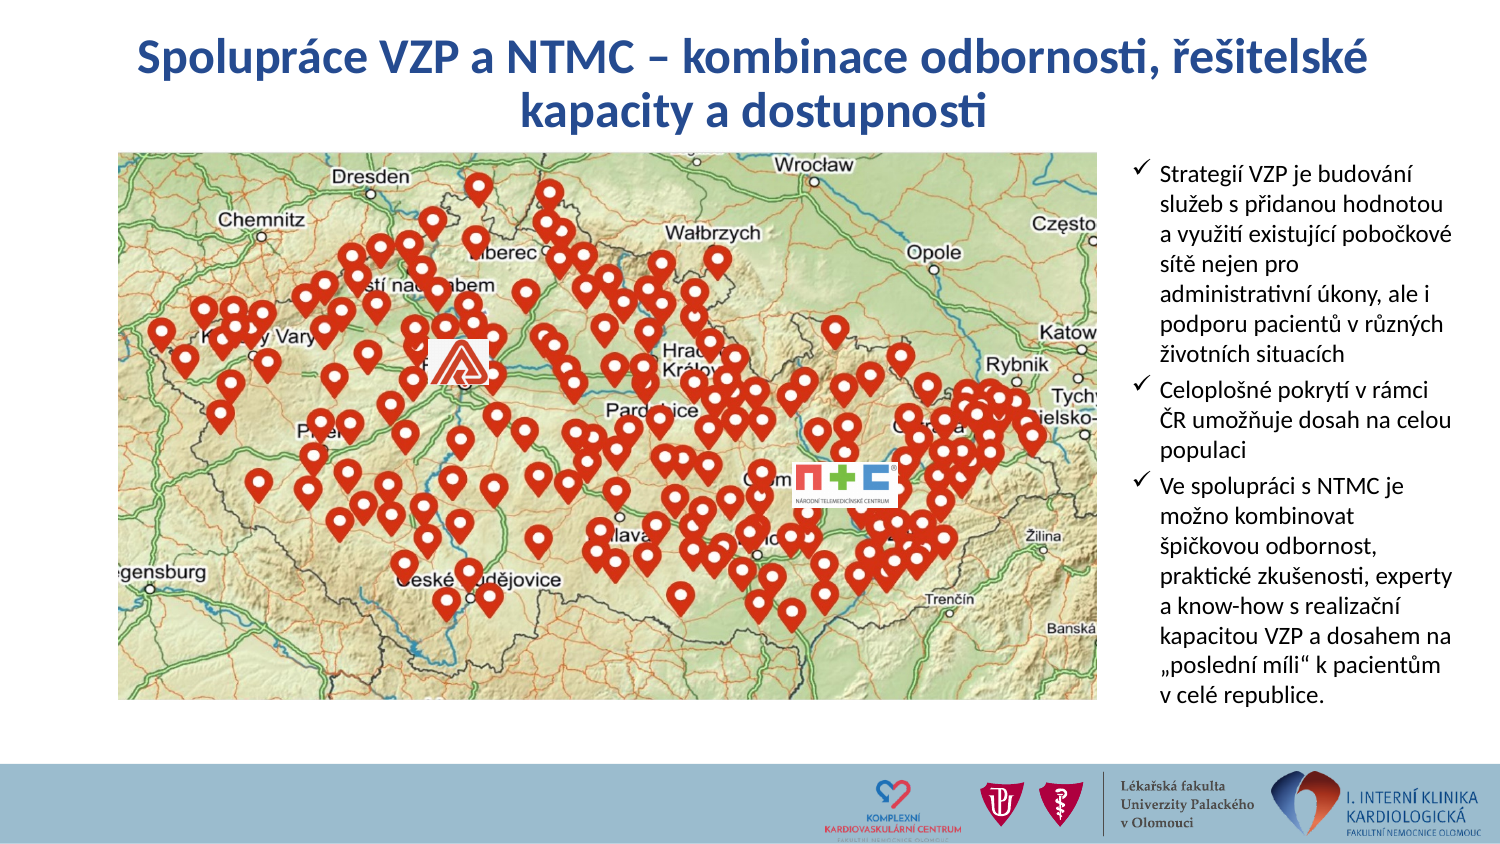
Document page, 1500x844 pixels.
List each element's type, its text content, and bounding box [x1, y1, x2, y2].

text_box Strategií VZP je budování služeb s přidanou hodnotou a využití existující pobočkové sítě nejen pro administrativní úkony, ale i podporu pacientů v různých životních situacích Celoplošné pokrytí v rámci ČR umožňuje dosah na celou populaci Ve spolupráci s NTMC je možno kombinovat špičkovou odbornost, praktické zkušenosti, experty a know-how s realizační kapacitou VZP a dosahem na „poslední míli“ k pacientům v celé republice. [1116, 150, 1469, 717]
picture [118, 150, 1097, 700]
title Spolupráce VZP a NTMC – kombinace odbornosti, řešitelské kapacity a dostupnosti [75, 46, 1434, 122]
picture [1271, 771, 1481, 836]
picture [825, 779, 961, 842]
